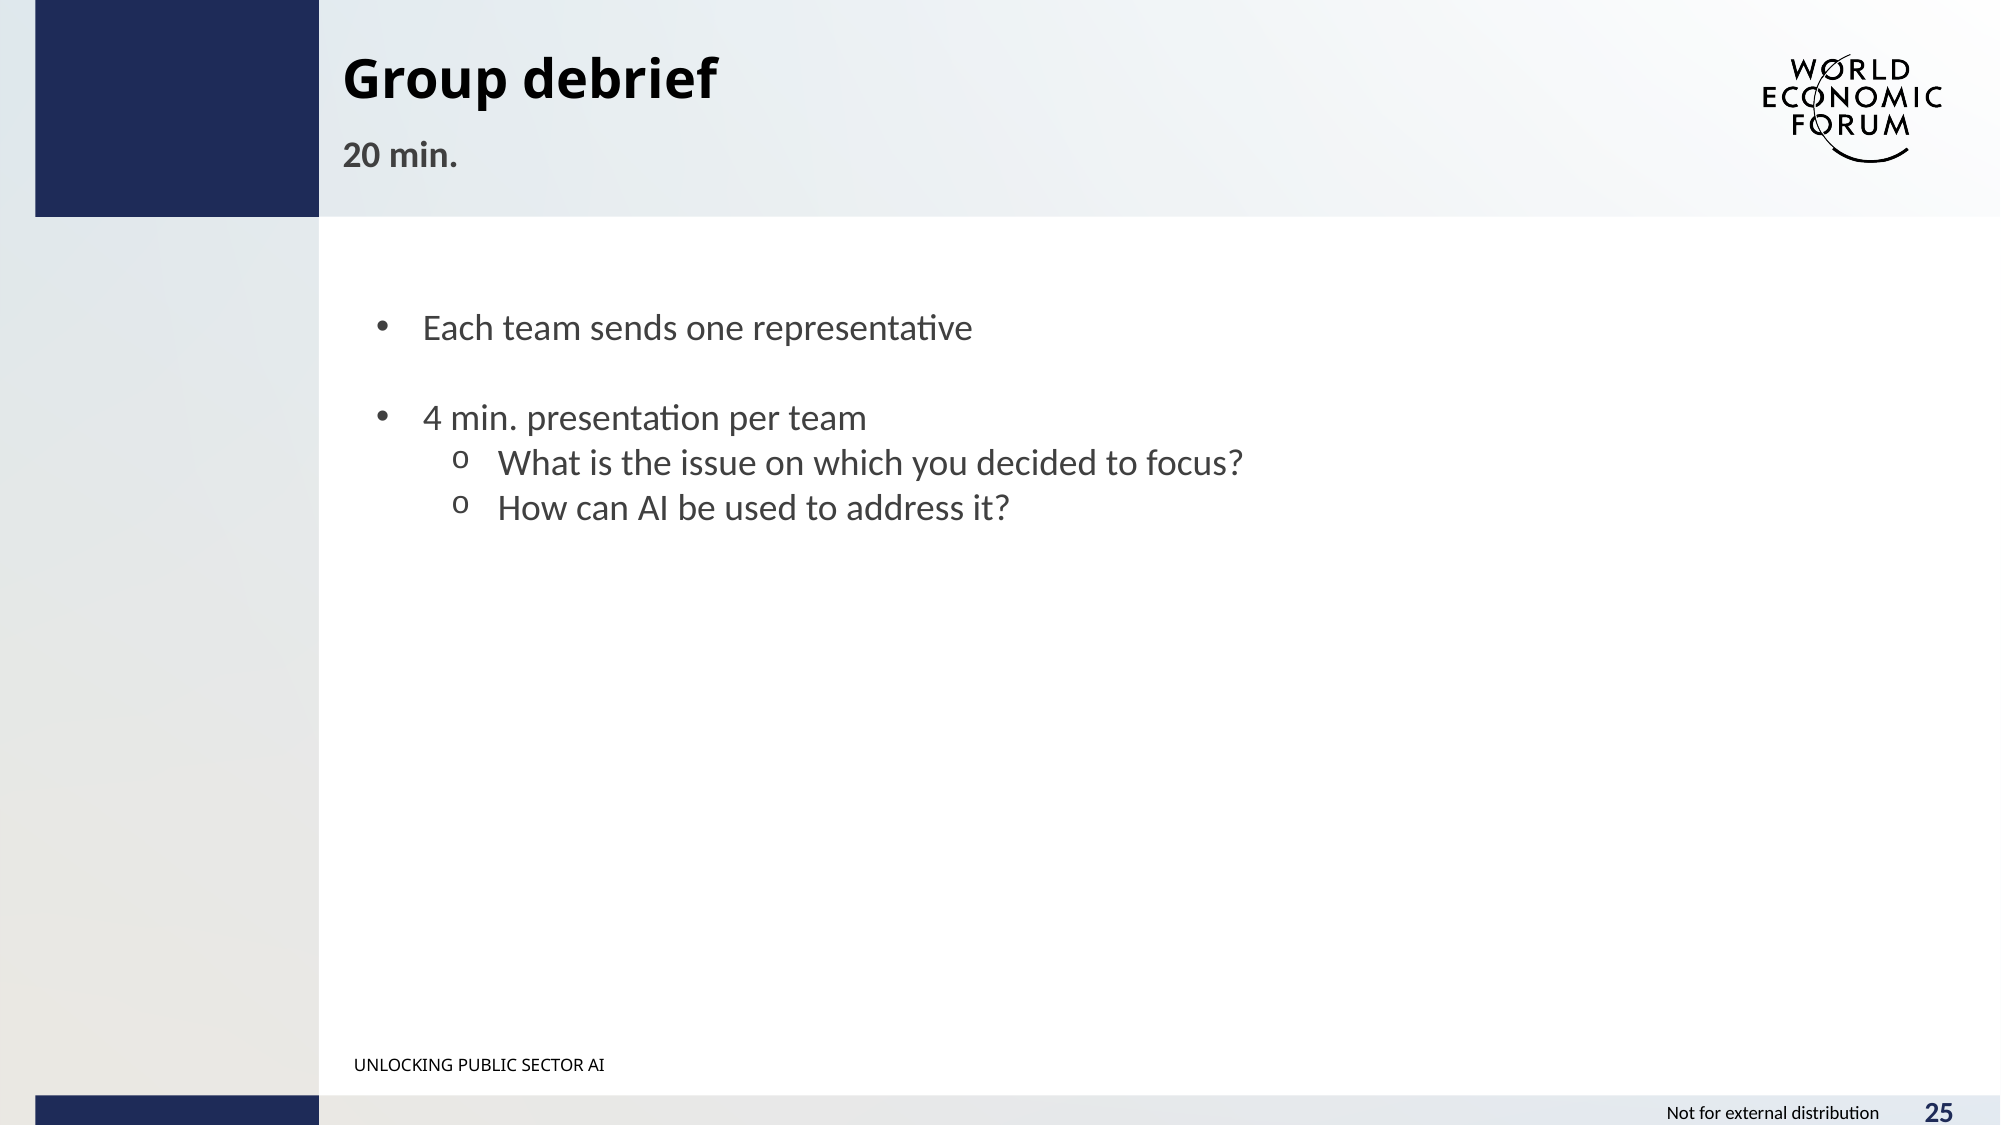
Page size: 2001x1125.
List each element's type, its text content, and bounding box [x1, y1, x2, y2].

text_box UNLOCKING PUBLIC SECTOR AI [339, 1049, 751, 1083]
text_box Not for external distribution [1645, 1100, 1901, 1124]
picture [0, 0, 318, 1125]
list Group debrief 20 min. [342, 44, 1665, 184]
picture [319, 1096, 1915, 1125]
text_box 25 [1915, 1087, 1963, 1125]
text_box Each team sends one representative 4 min. presentation per team What is the issue on which you decided to focus? How can AI be used to address it? [360, 294, 1949, 545]
picture [319, 0, 2001, 1125]
